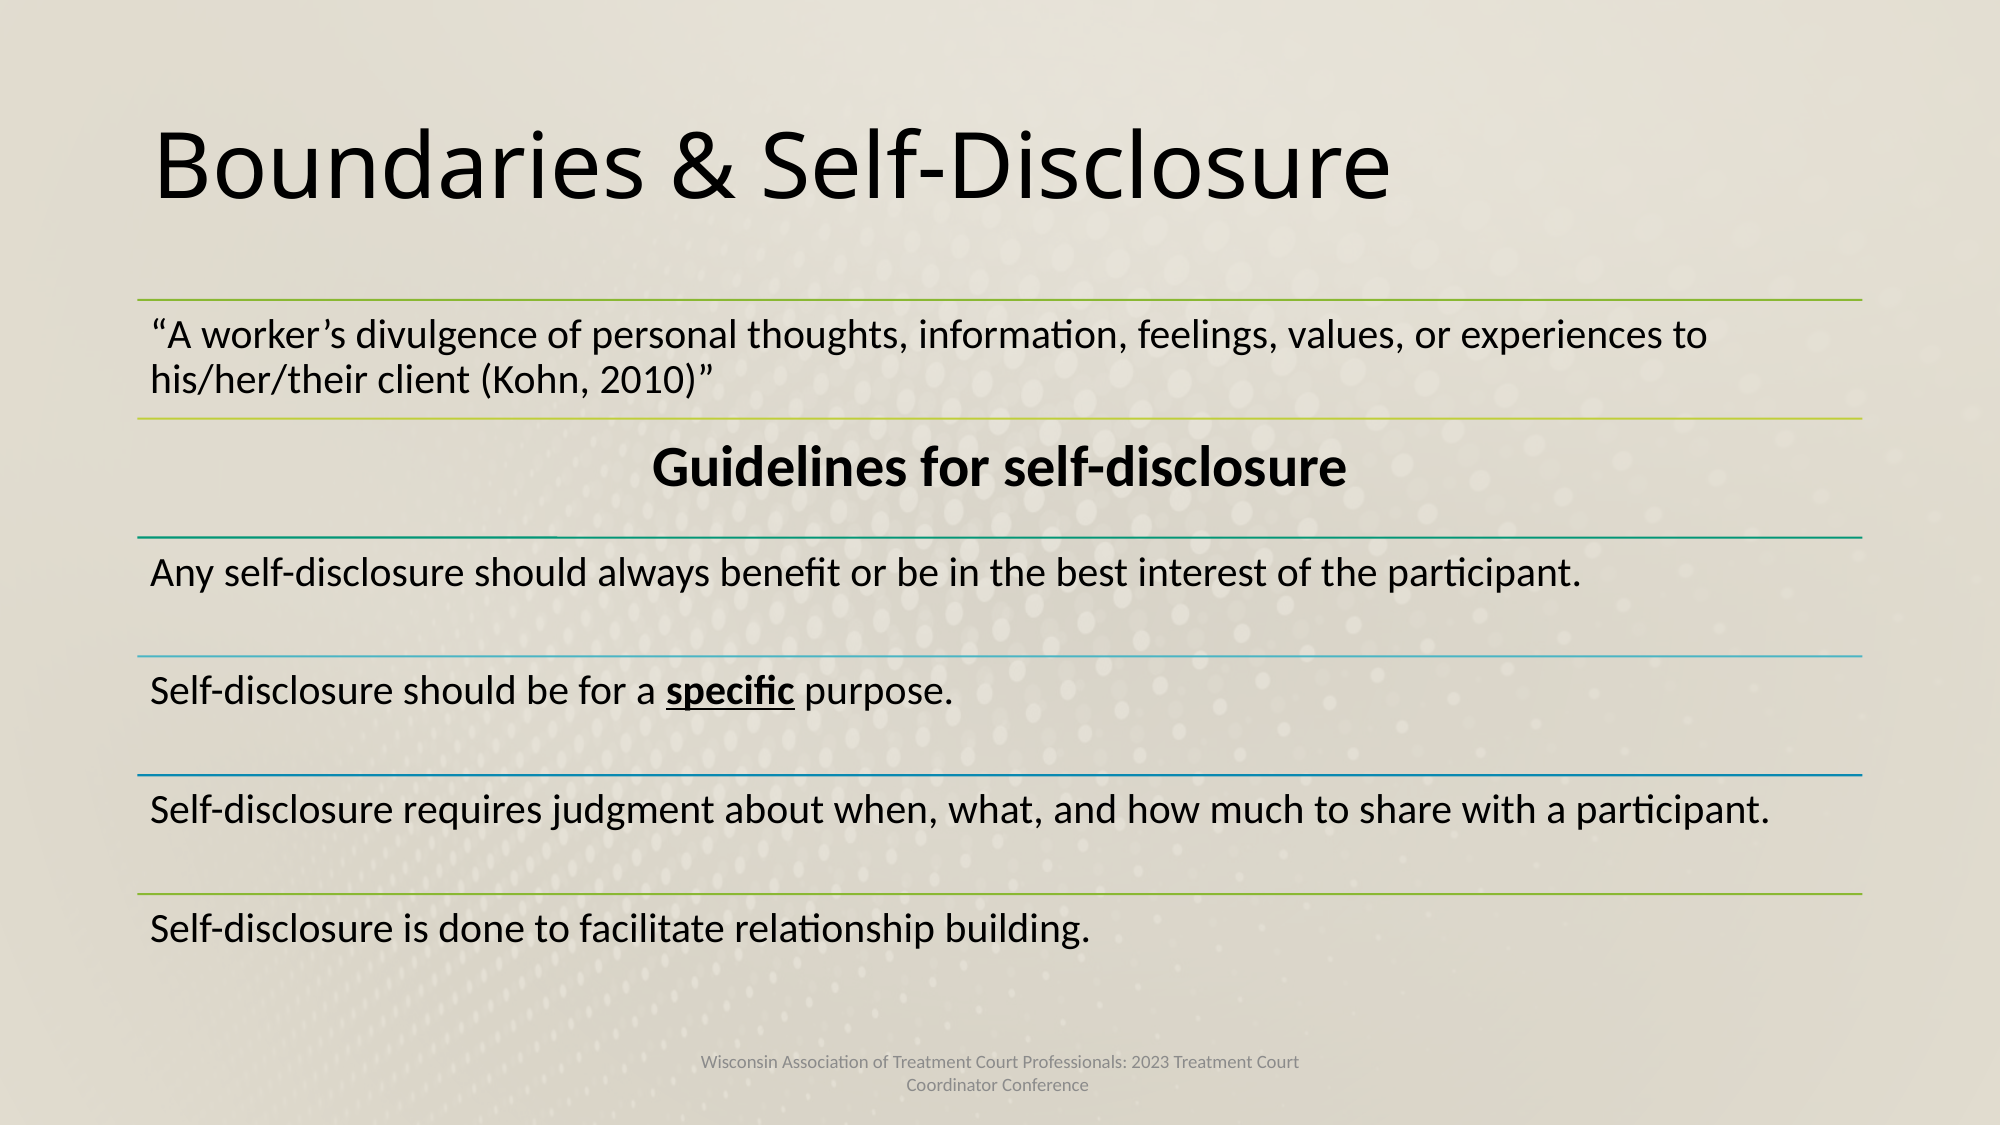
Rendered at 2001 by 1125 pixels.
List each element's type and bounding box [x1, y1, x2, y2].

picture [0, 0, 2000, 1125]
list [137, 299, 1863, 1014]
